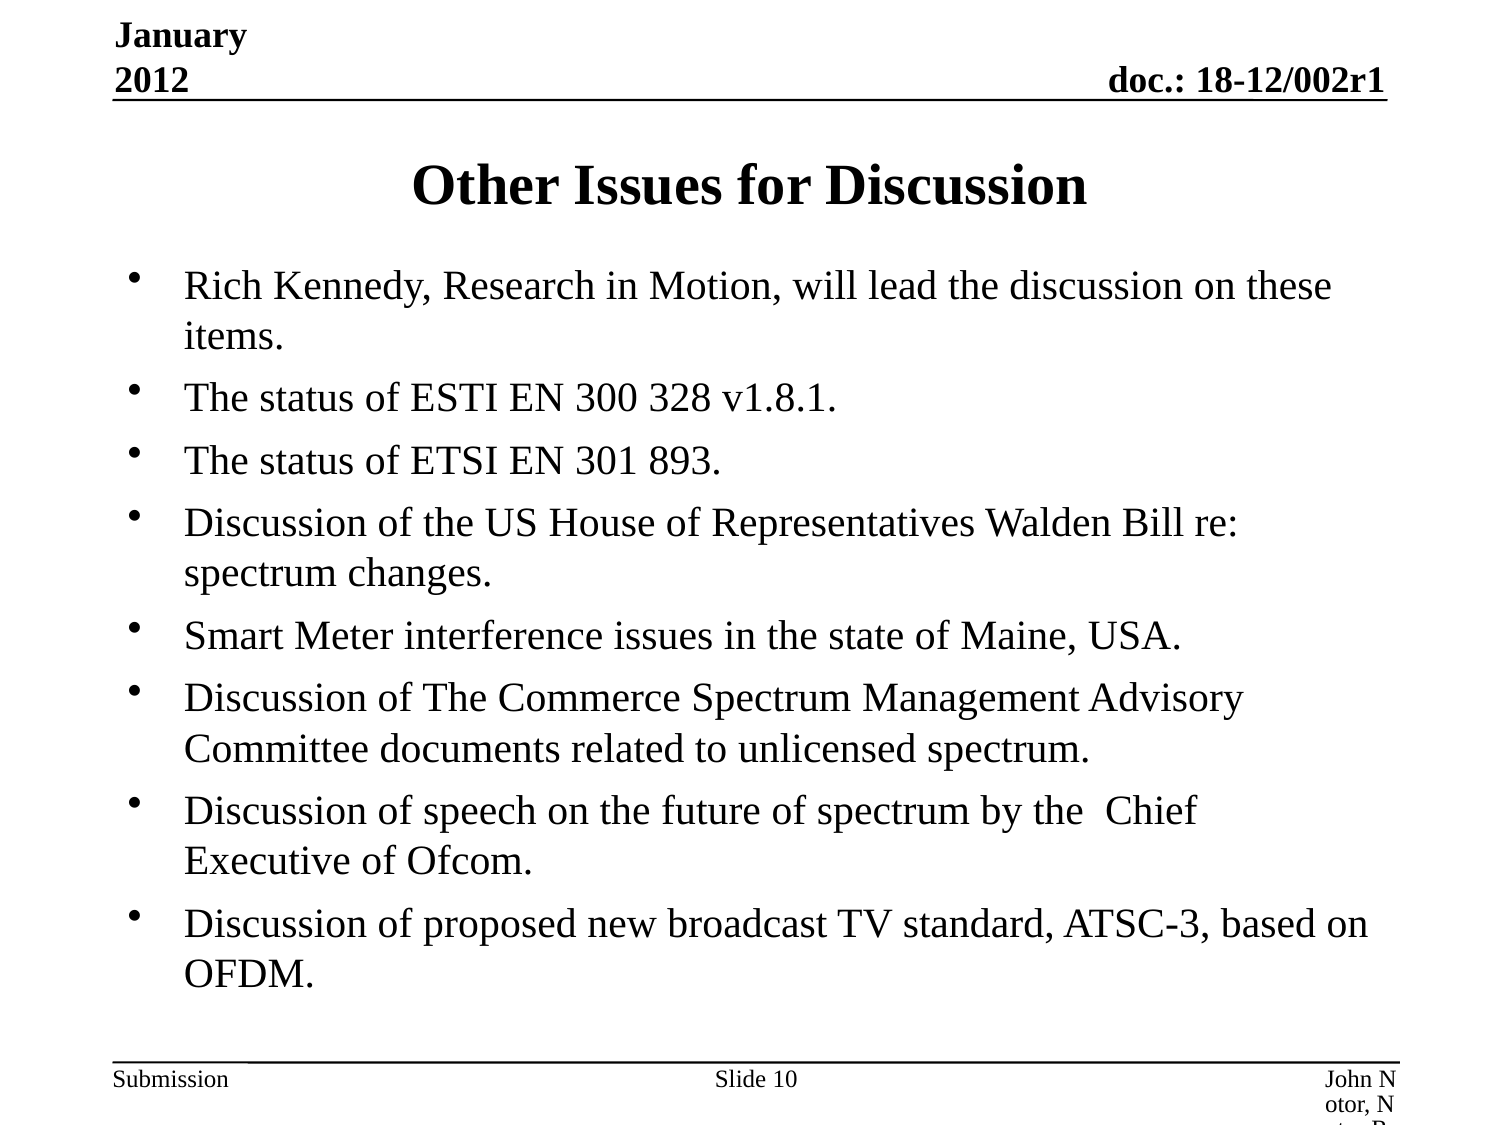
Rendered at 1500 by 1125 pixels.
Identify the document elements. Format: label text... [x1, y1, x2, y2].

footer John Notor, Notor Research [1324, 1061, 1402, 1093]
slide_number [114, 54, 290, 101]
list Rich Kennedy, Research in Motion, will lead the discussion on these items. The status of ESTI EN 300 328 v1.8.1. The status of ETSI EN 301 893. Discussion of the US House of Representatives Walden Bill re: spectrum changes. Smart Meter interference issues in the state of Maine, USA. Discussion of The Commerce Spectrum Management Advisory Committee documents related to unlicensed spectrum. Discussion of speech on the future of spectrum by the Chief Executive of Ofcom. Discussion of proposed new broadcast TV standard, ATSC-3, based on OFDM. [112, 249, 1388, 1026]
slide_number Slide 10 [712, 1061, 800, 1093]
title Other Issues for Discussion [112, 112, 1388, 249]
